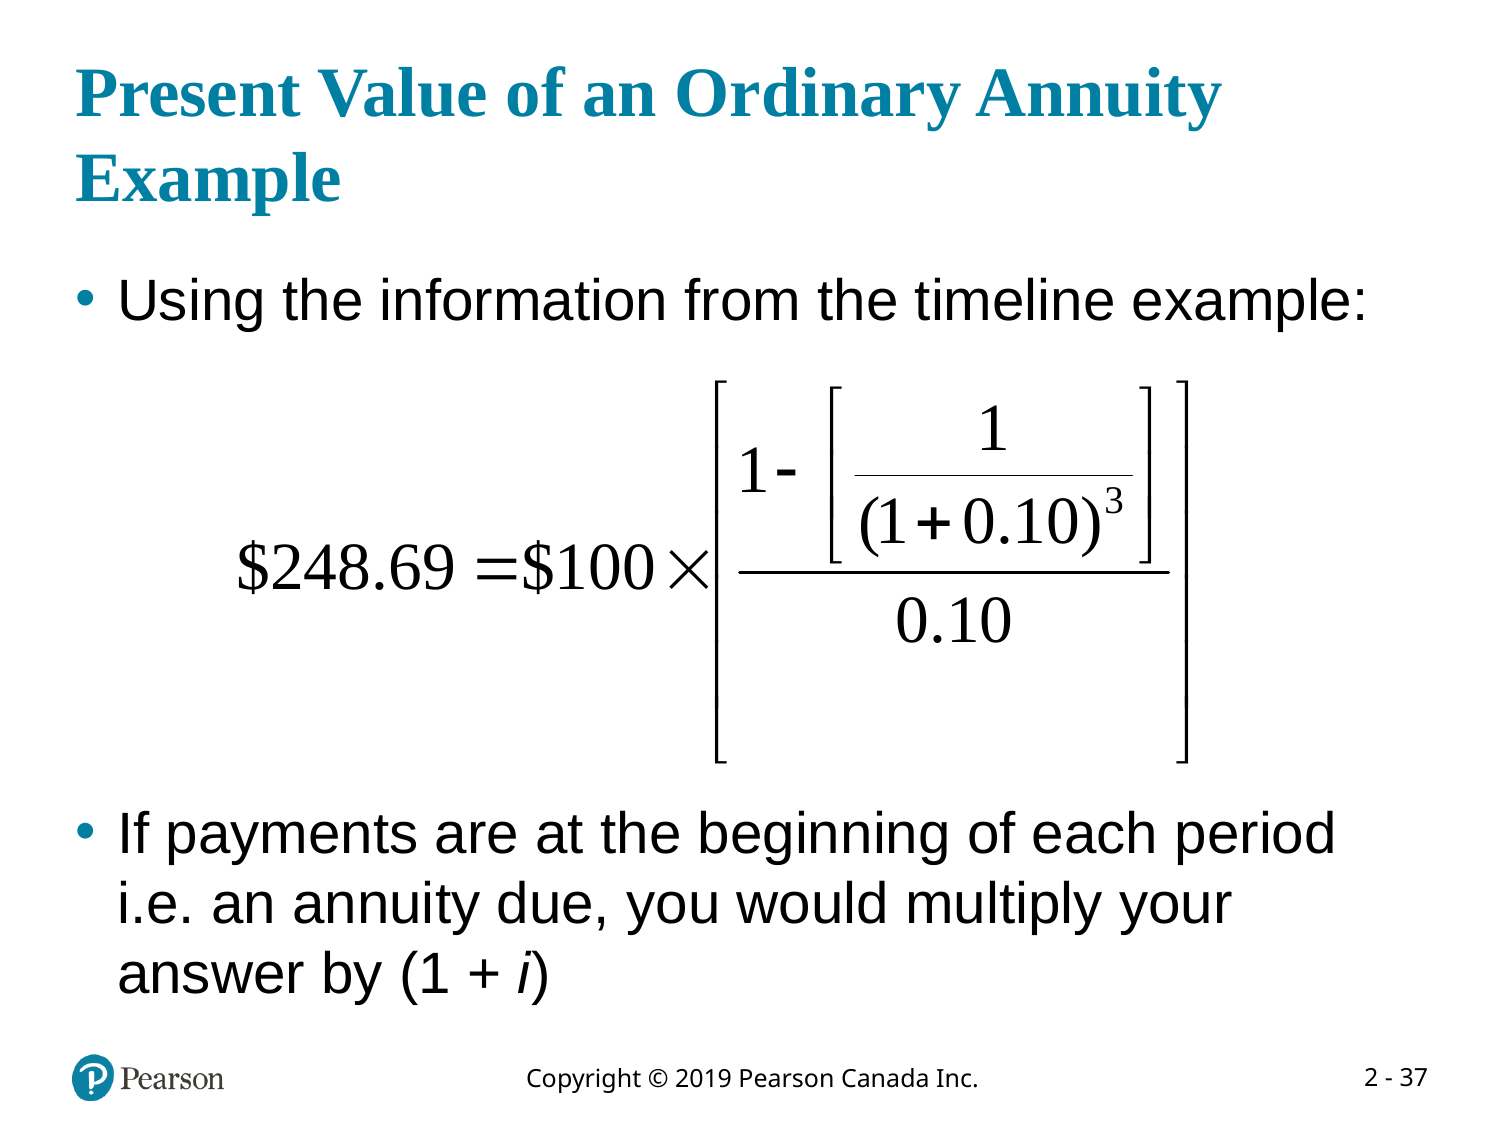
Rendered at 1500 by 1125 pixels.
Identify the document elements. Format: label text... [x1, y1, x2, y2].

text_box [227, 369, 1213, 776]
list Using the information from the timeline example: [75, 262, 1425, 363]
title Present Value of an Ordinary Annuity Example [75, 35, 1425, 216]
picture [99, 1054, 224, 1101]
list If payments are at the beginning of each period i.e. an annuity due, you would multiply your answer by (1 + i) [75, 795, 1425, 1013]
picture [72, 1054, 89, 1072]
picture [72, 1087, 83, 1101]
picture [81, 1064, 107, 1089]
